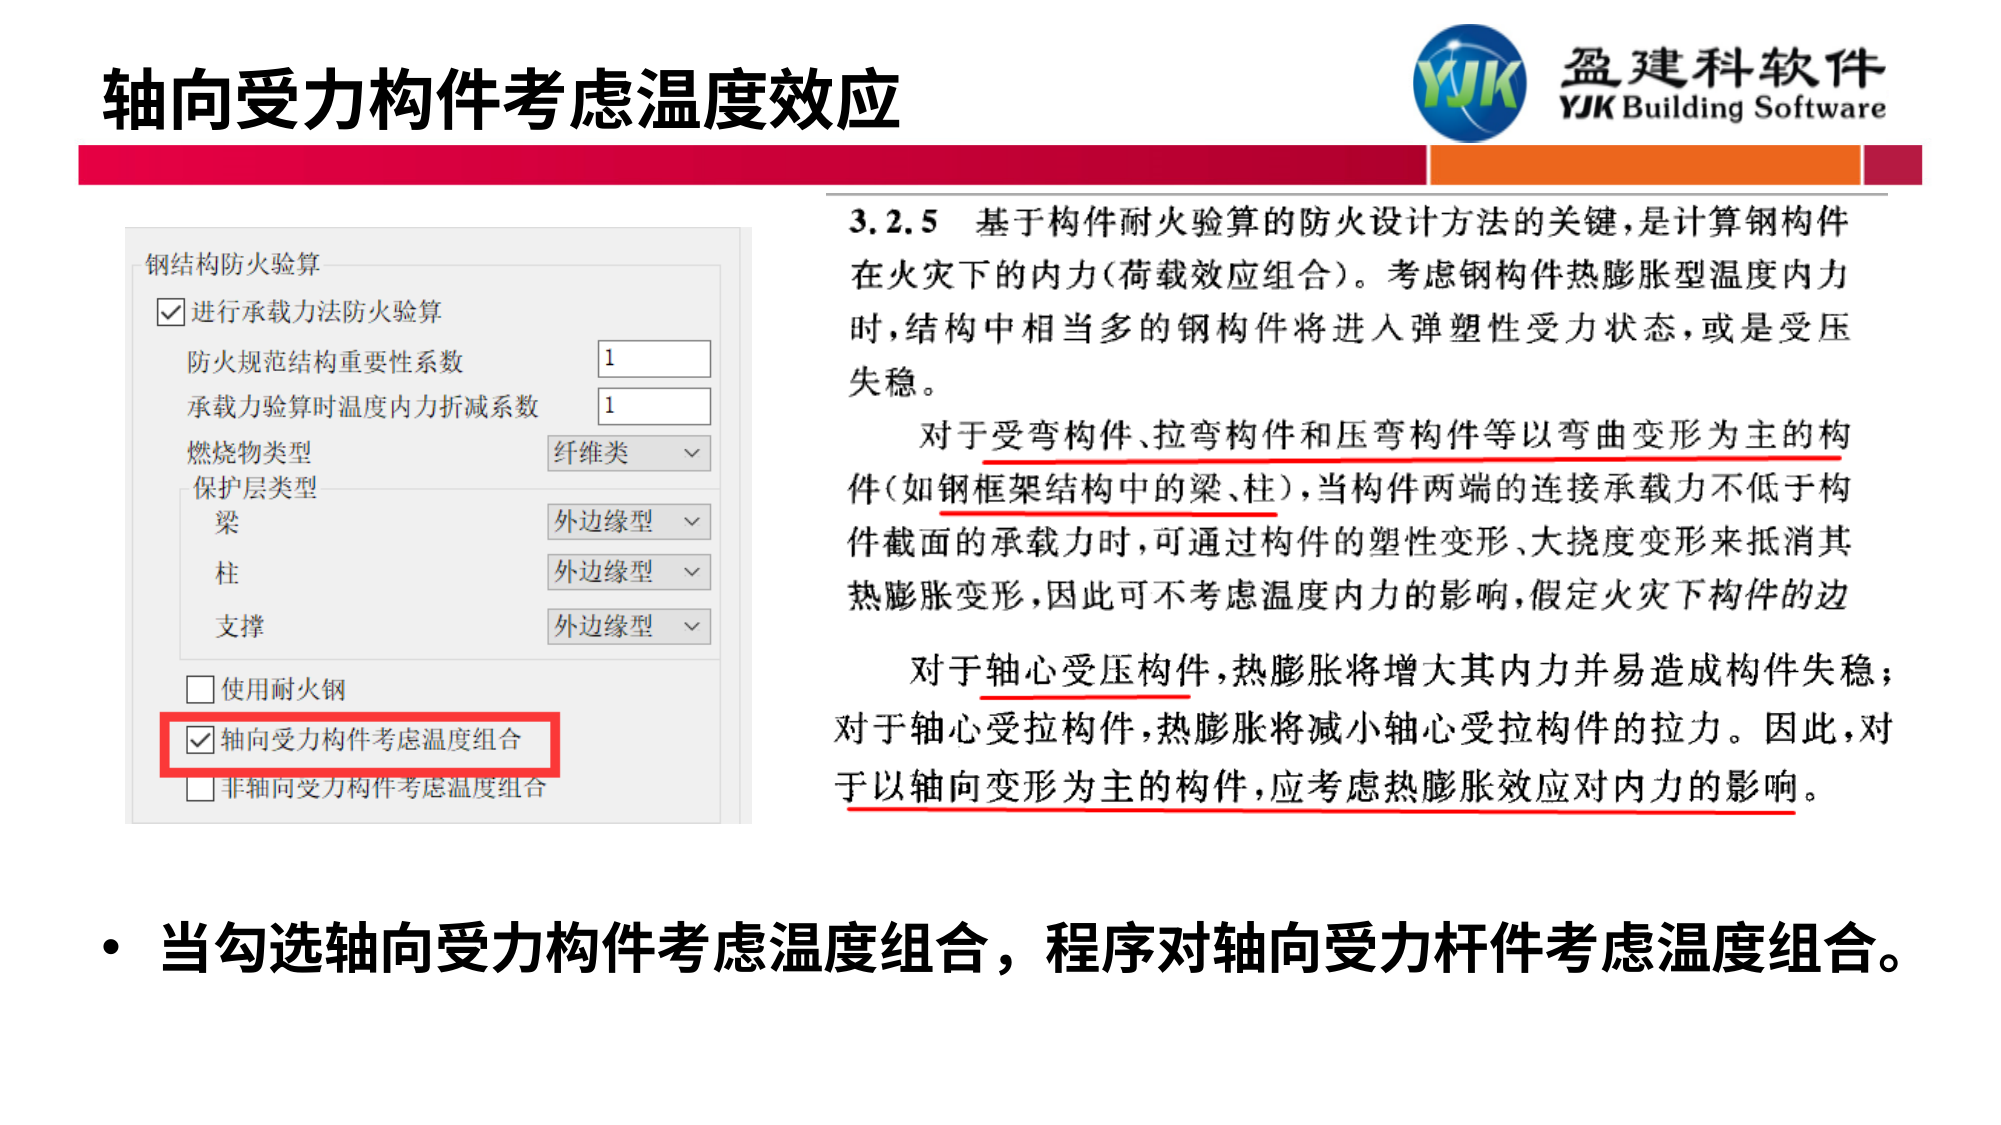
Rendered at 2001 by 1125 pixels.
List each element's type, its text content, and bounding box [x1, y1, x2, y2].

list 当勾选轴向受力构件考虑温度组合，程序对轴向受力杆件考虑温度组合。 [86, 905, 1941, 1012]
title 轴向受力构件考虑温度效应 [86, 26, 1887, 169]
picture [0, 2, 2001, 1125]
